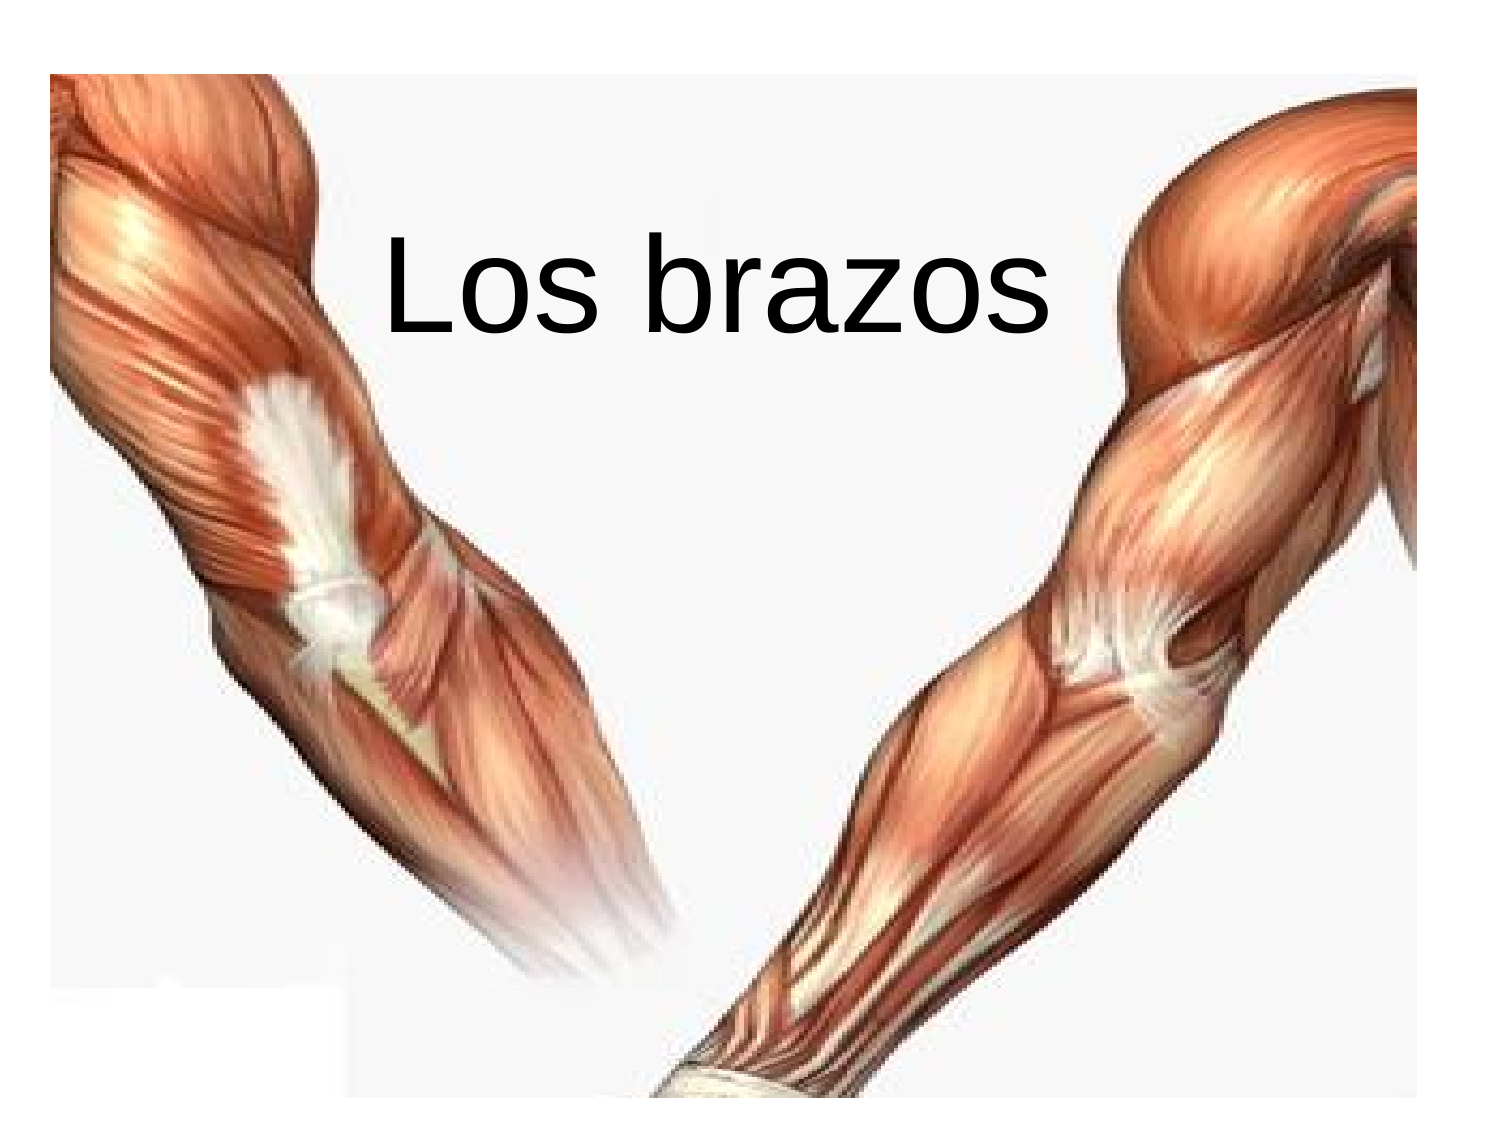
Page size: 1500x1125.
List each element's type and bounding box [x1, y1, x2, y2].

picture [49, 74, 1417, 1098]
